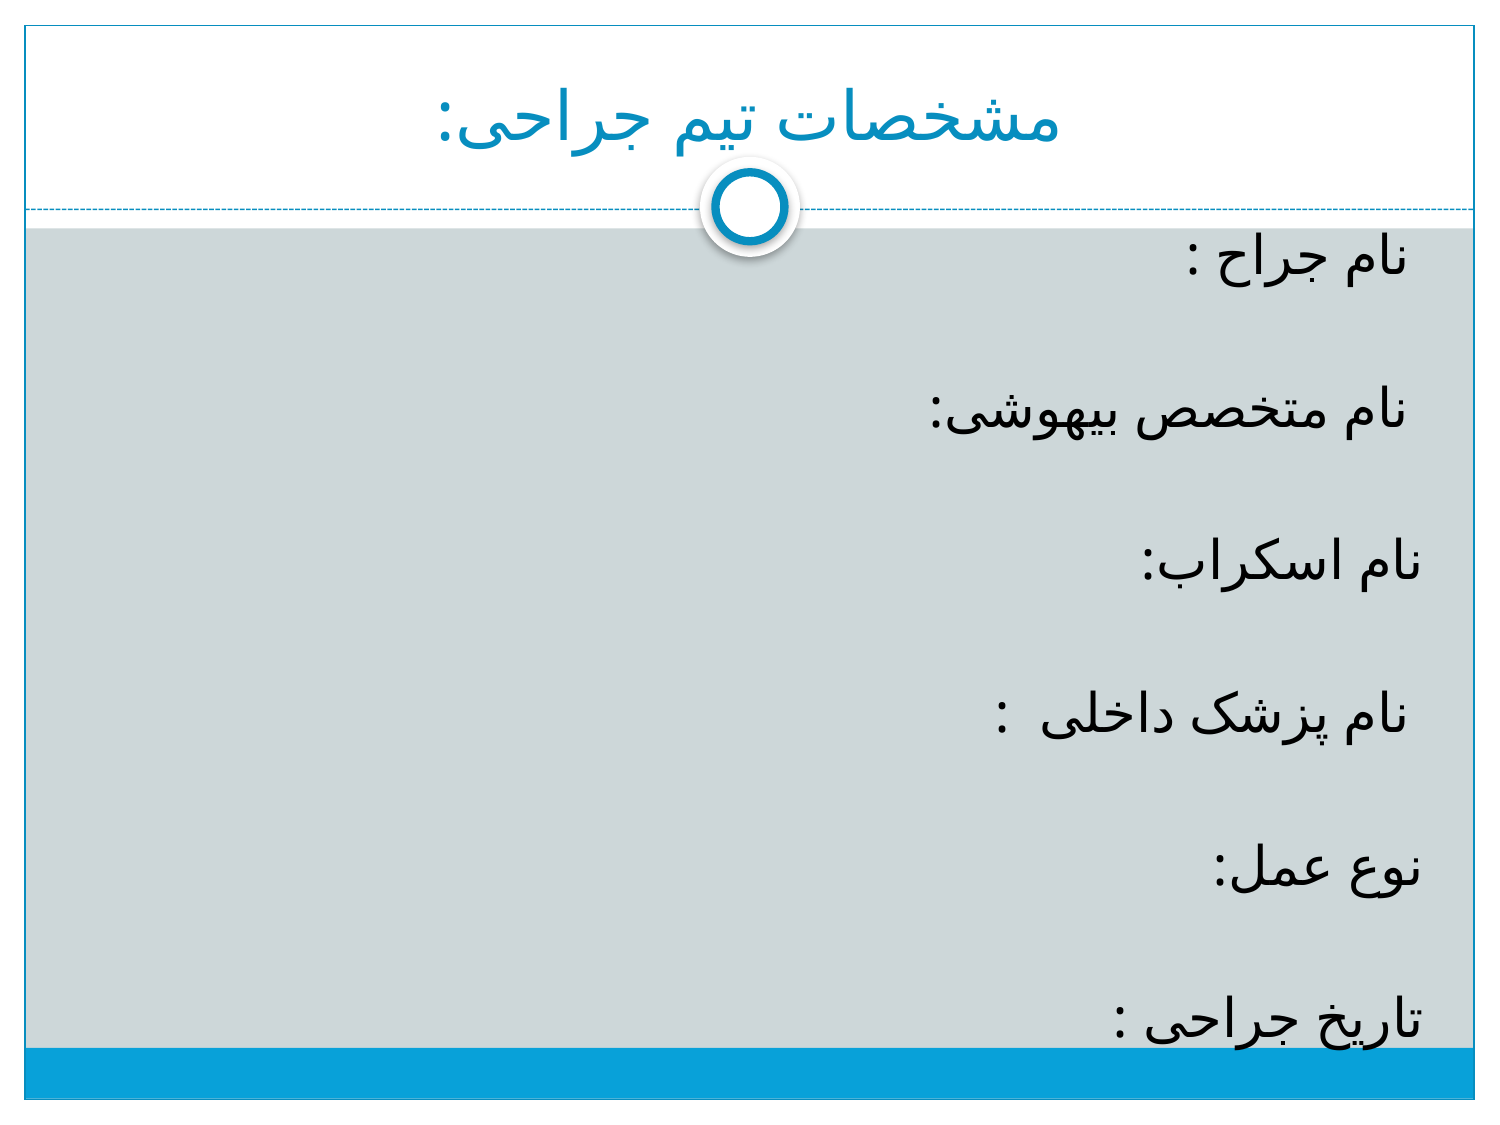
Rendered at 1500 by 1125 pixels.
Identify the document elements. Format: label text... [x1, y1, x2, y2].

list نام جراح : نام متخصص بیهوشی: نام اسکراب: نام پزشک داخلی : نوع عمل: تاریخ جراحی : [43, 212, 1439, 1063]
title مشخصات تیم جراحی: [49, 37, 1450, 162]
